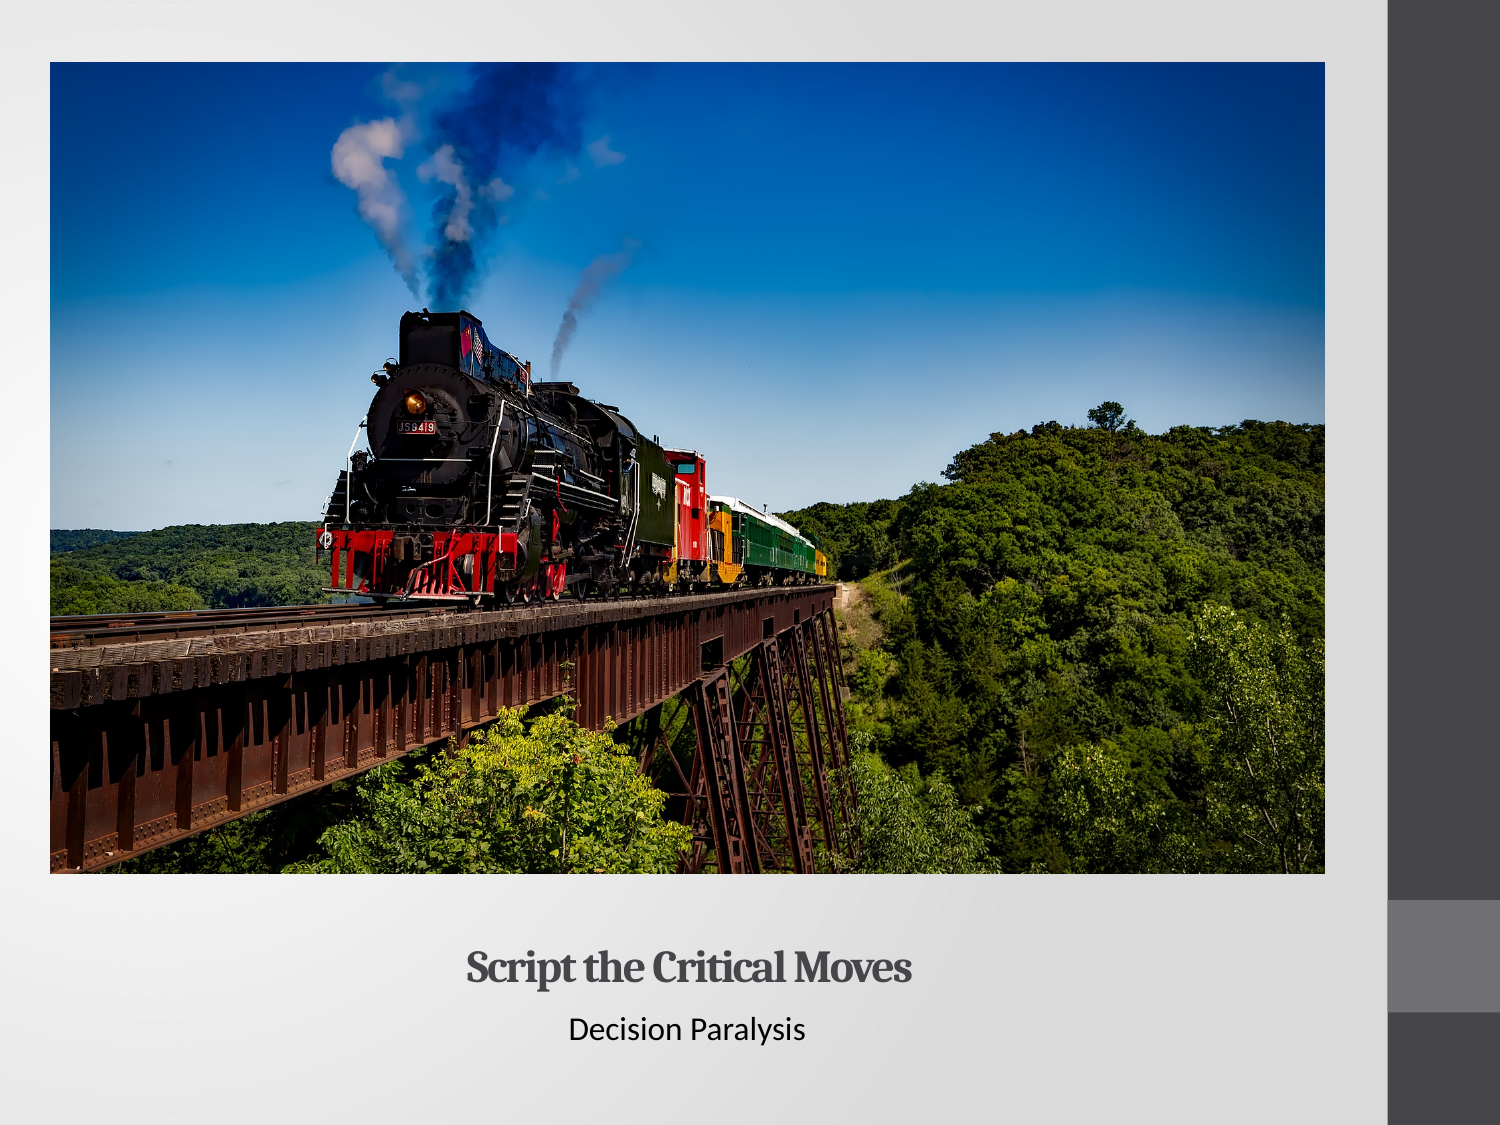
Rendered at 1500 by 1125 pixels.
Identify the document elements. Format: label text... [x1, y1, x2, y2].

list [49, 61, 1326, 874]
list Decision Paralysis [50, 999, 1325, 1100]
title Script the Critical Moves [52, 901, 1328, 999]
